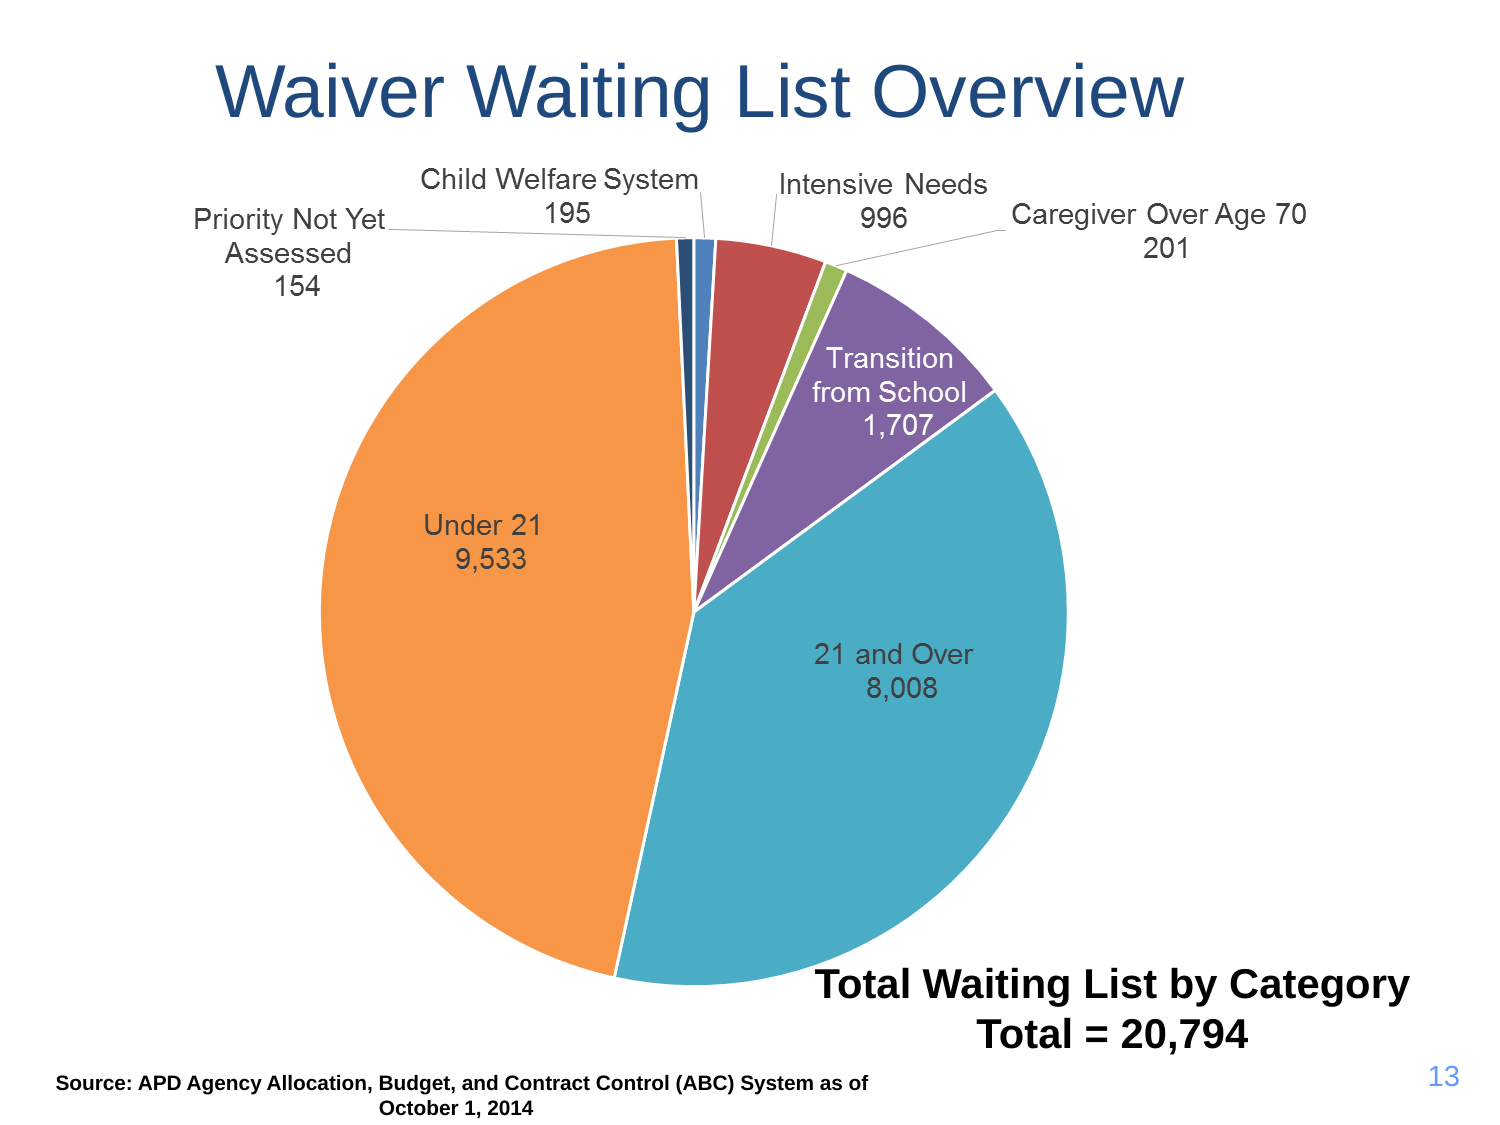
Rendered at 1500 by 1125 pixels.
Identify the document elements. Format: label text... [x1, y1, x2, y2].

text_box Total Waiting List by Category Total = 20,794 [1363, 949, 1463, 1049]
text_box 13 [1362, 1049, 1500, 1100]
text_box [28, 149, 1359, 1075]
text_box Source: APD Agency Allocation, Budget, and Contract Control (ABC) System as of October 1, 2014 [0, 1062, 913, 1125]
text_box Waiver Waiting List Overview [137, 35, 1263, 140]
